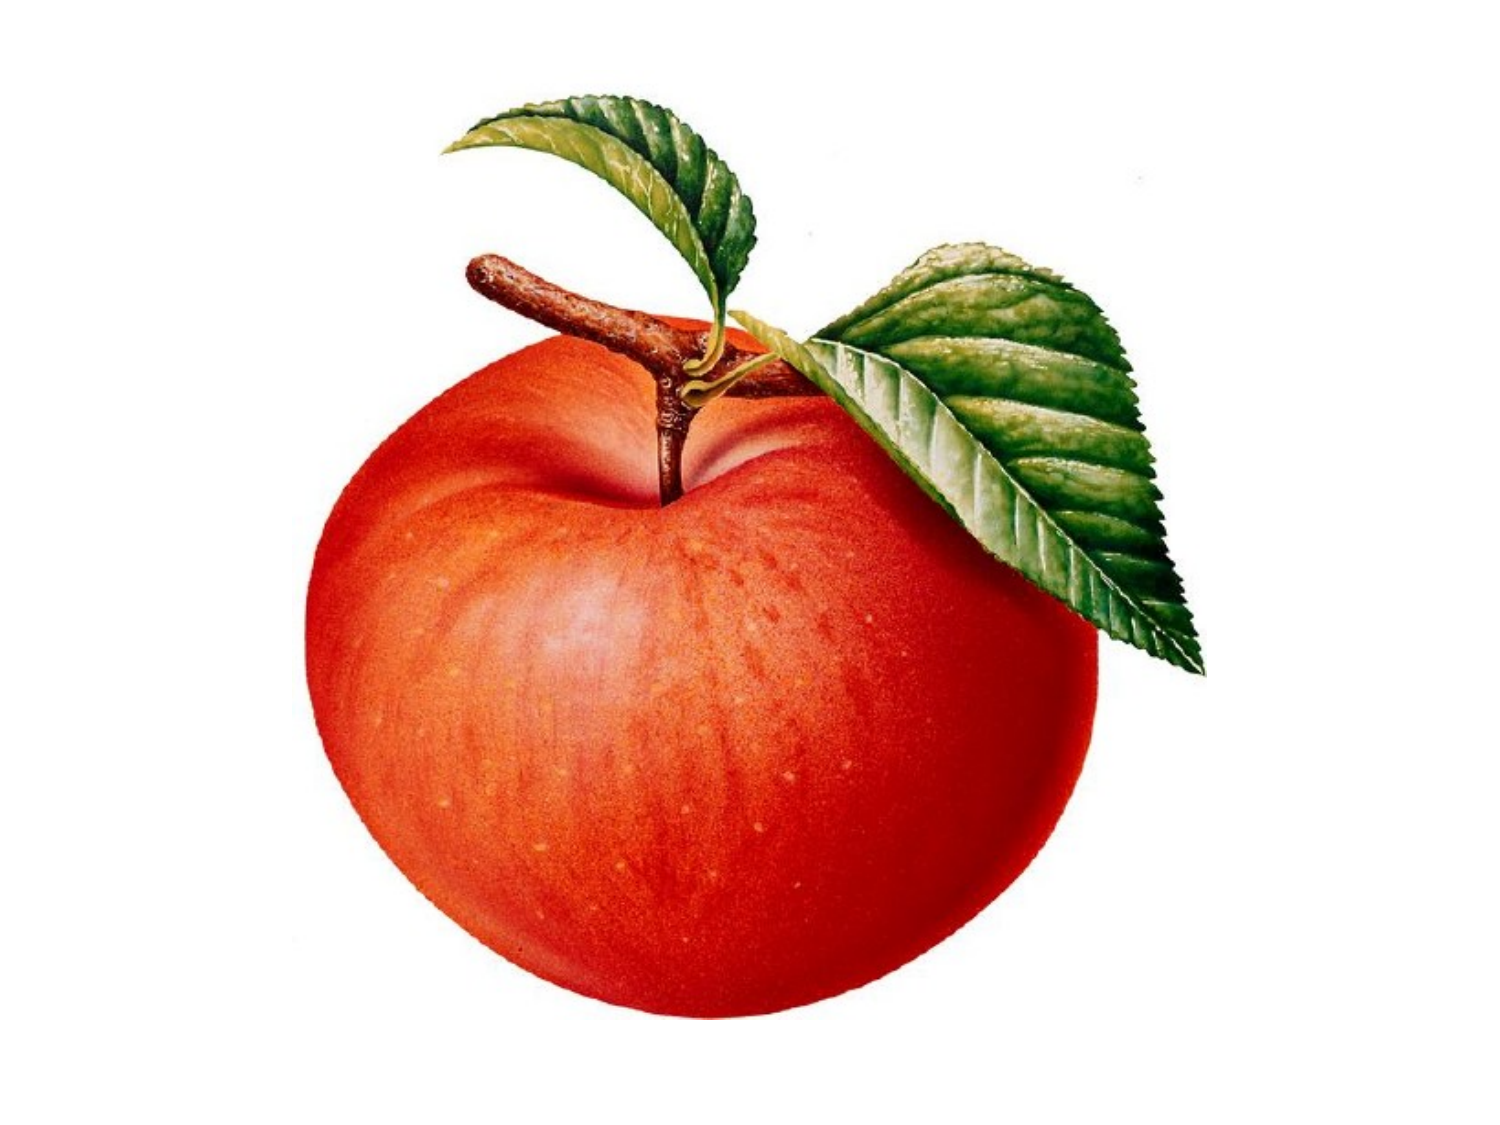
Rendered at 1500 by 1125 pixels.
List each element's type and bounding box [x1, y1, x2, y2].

picture [292, 70, 1208, 1020]
